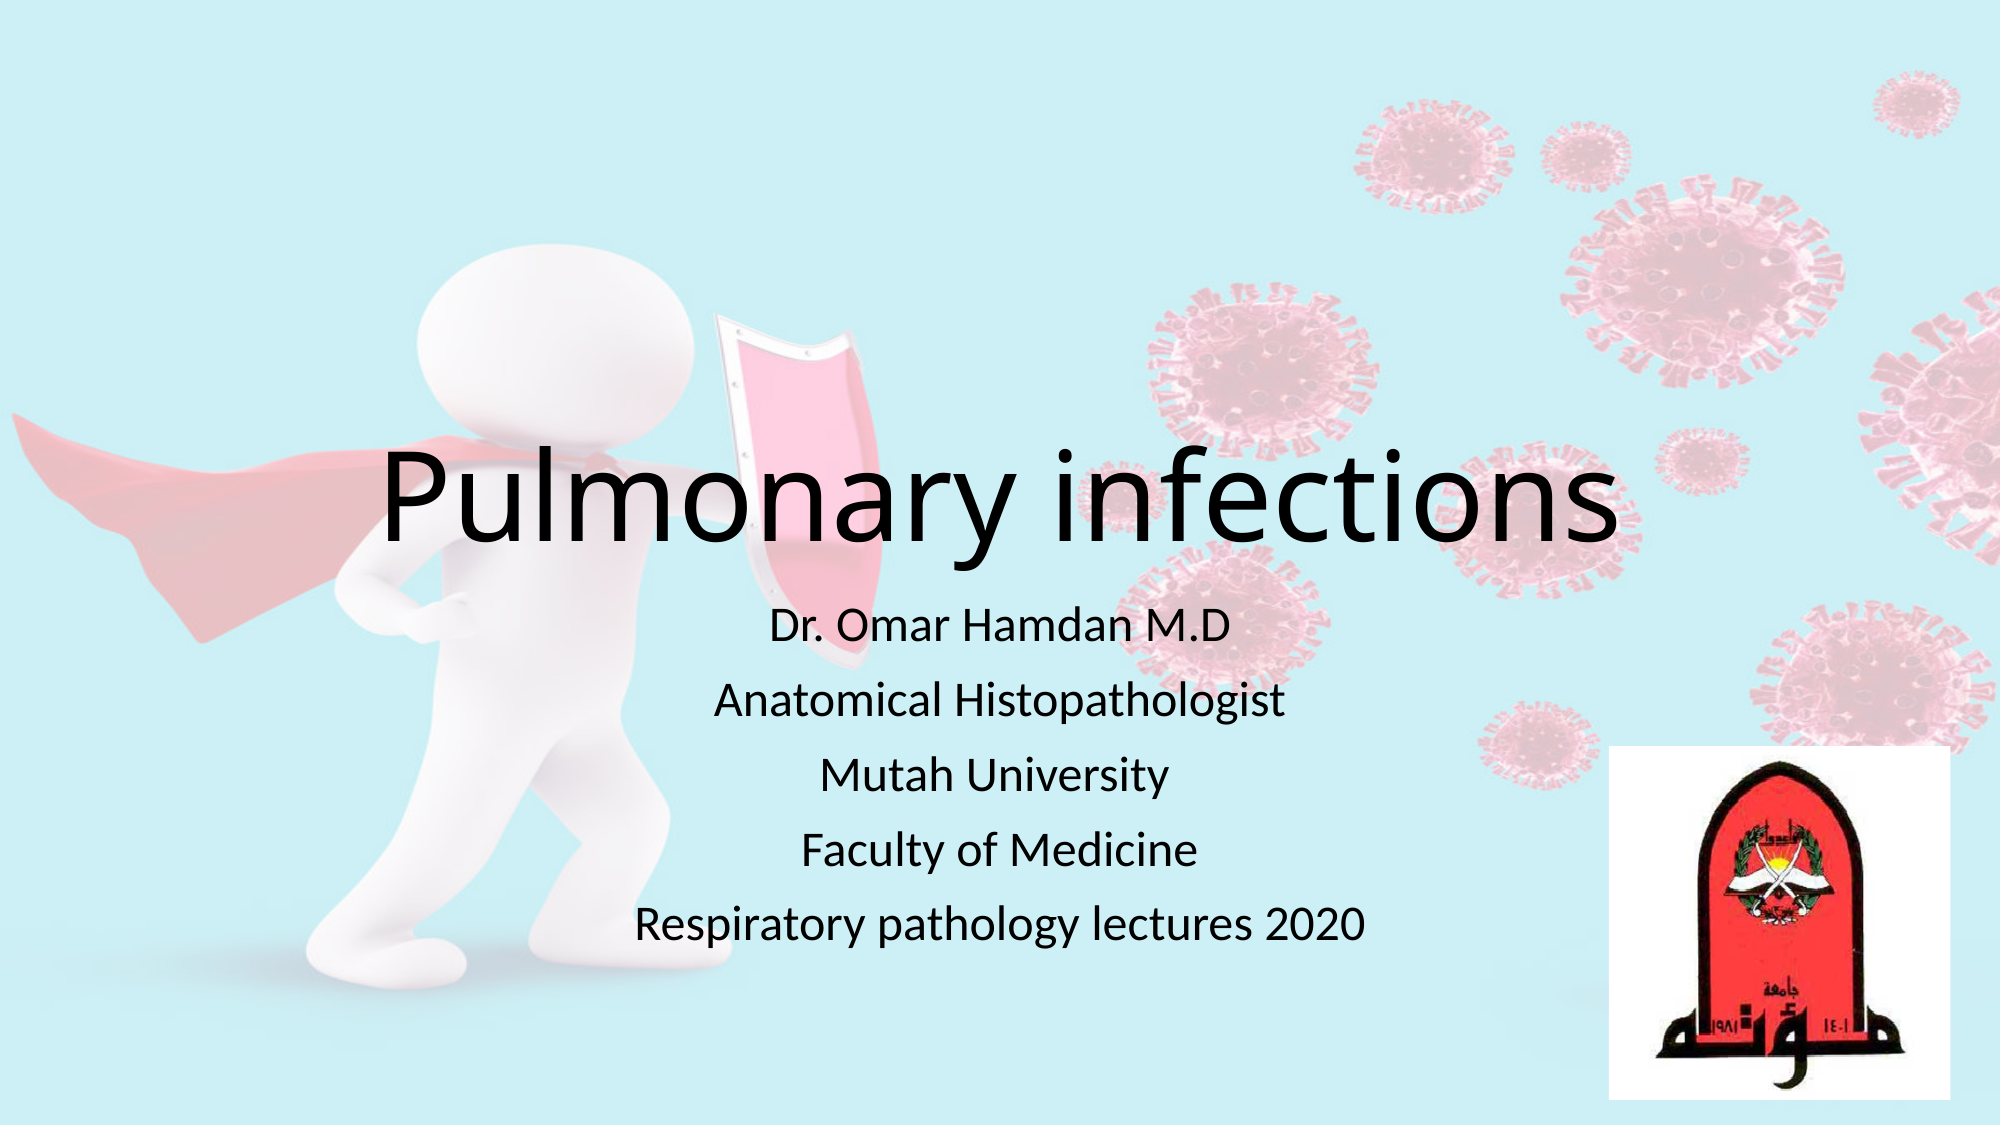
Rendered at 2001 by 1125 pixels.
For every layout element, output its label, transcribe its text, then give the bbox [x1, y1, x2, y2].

title Pulmonary infections [249, 184, 1750, 576]
picture [1608, 746, 1951, 1100]
subtitle Dr. Omar Hamdan M.D Anatomical Histopathologist Mutah University Faculty of Medicine Respiratory pathology lectures 2020 [249, 590, 1750, 1001]
